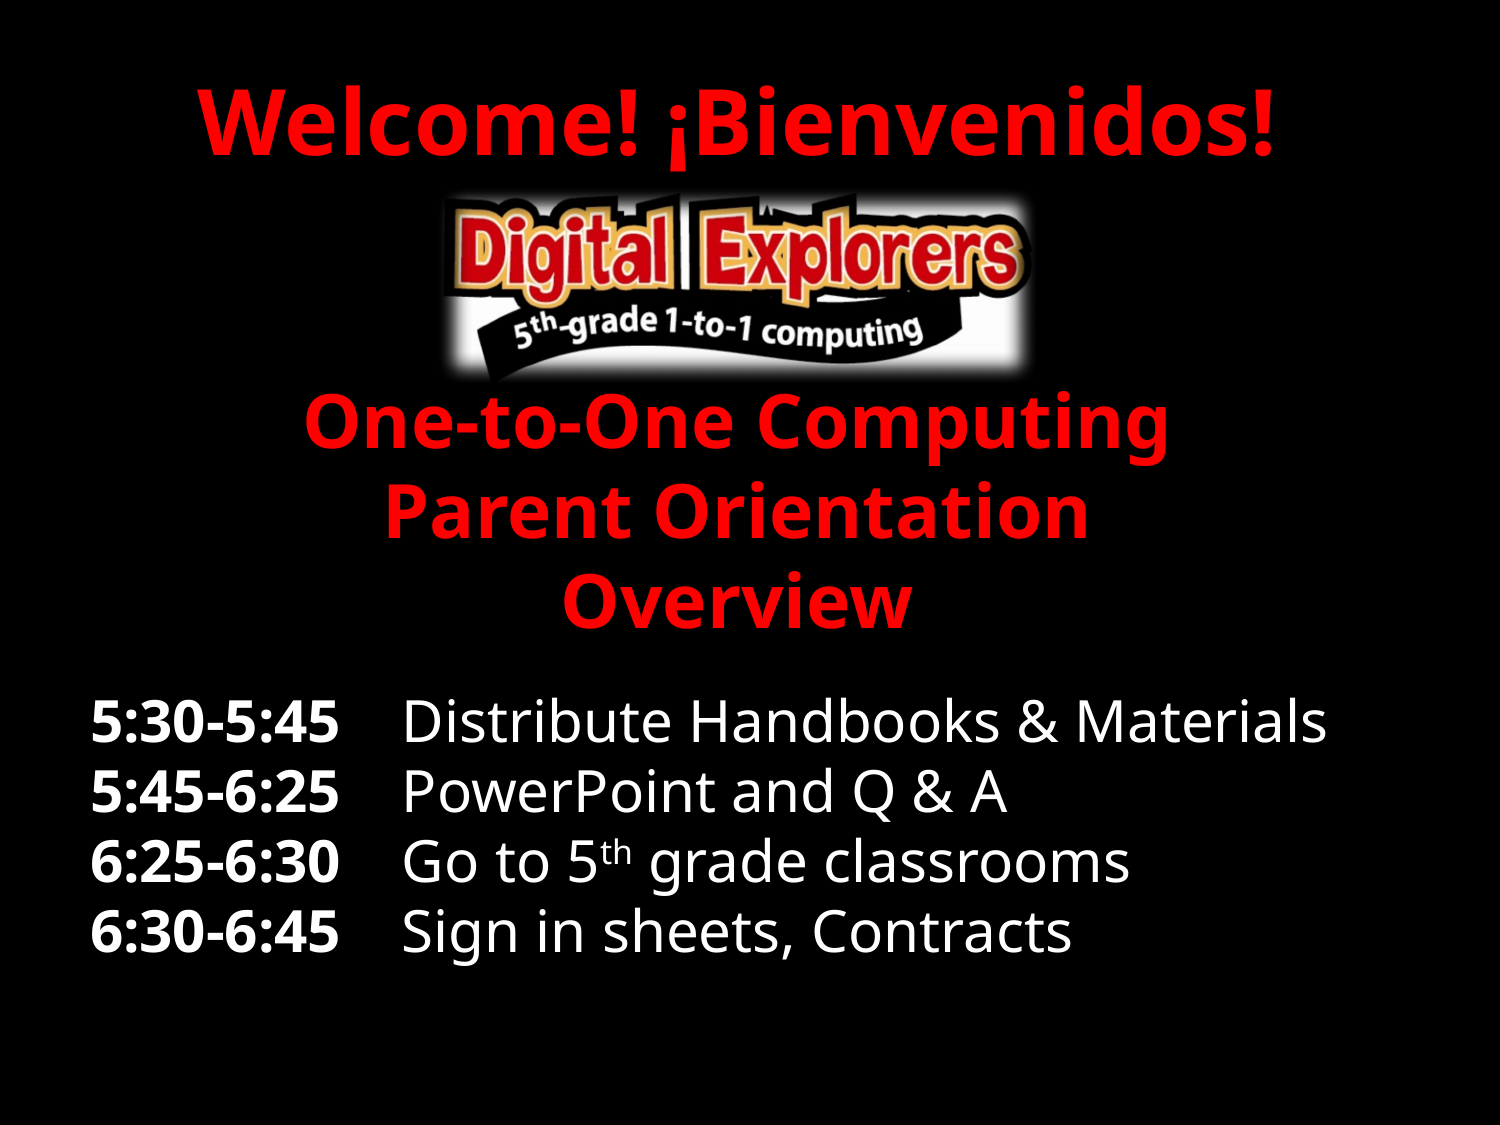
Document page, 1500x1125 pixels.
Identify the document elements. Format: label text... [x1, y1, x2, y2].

title Welcome! ¡Bienvenidos! One-to-One Computing Parent Orientation Overview [37, 56, 1438, 651]
picture [437, 187, 1038, 386]
text_box 5:30-5:45 Distribute Handbooks & Materials 5:45-6:25 PowerPoint and Q & A 6:25-6:30 Go to 5th grade classrooms 6:30-6:45 Sign in sheets, Contracts [74, 676, 1413, 1042]
